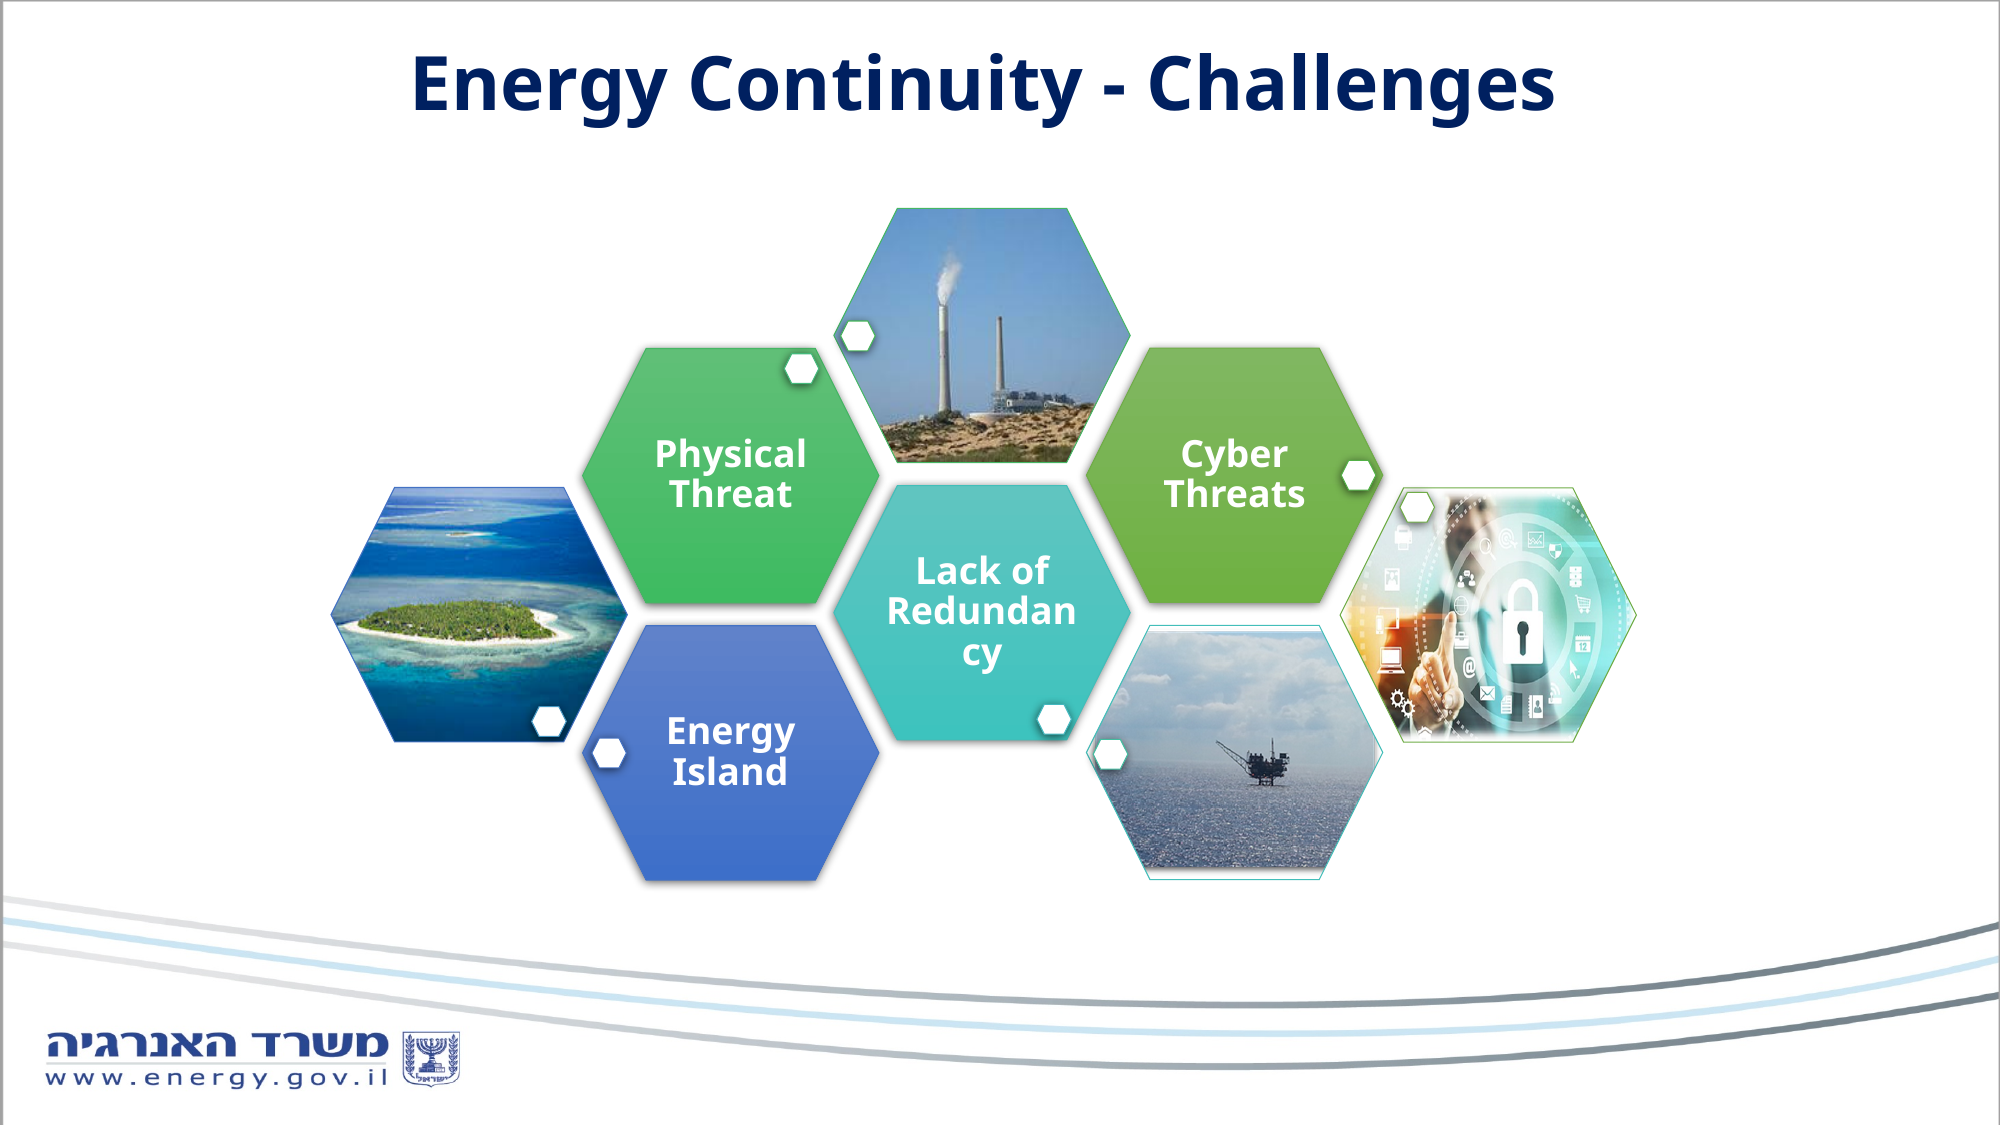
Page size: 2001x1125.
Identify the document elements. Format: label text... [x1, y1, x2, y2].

picture [0, 0, 2000, 1125]
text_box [331, 135, 1637, 953]
text_box Energy Continuity - Challenges [394, 38, 1573, 135]
